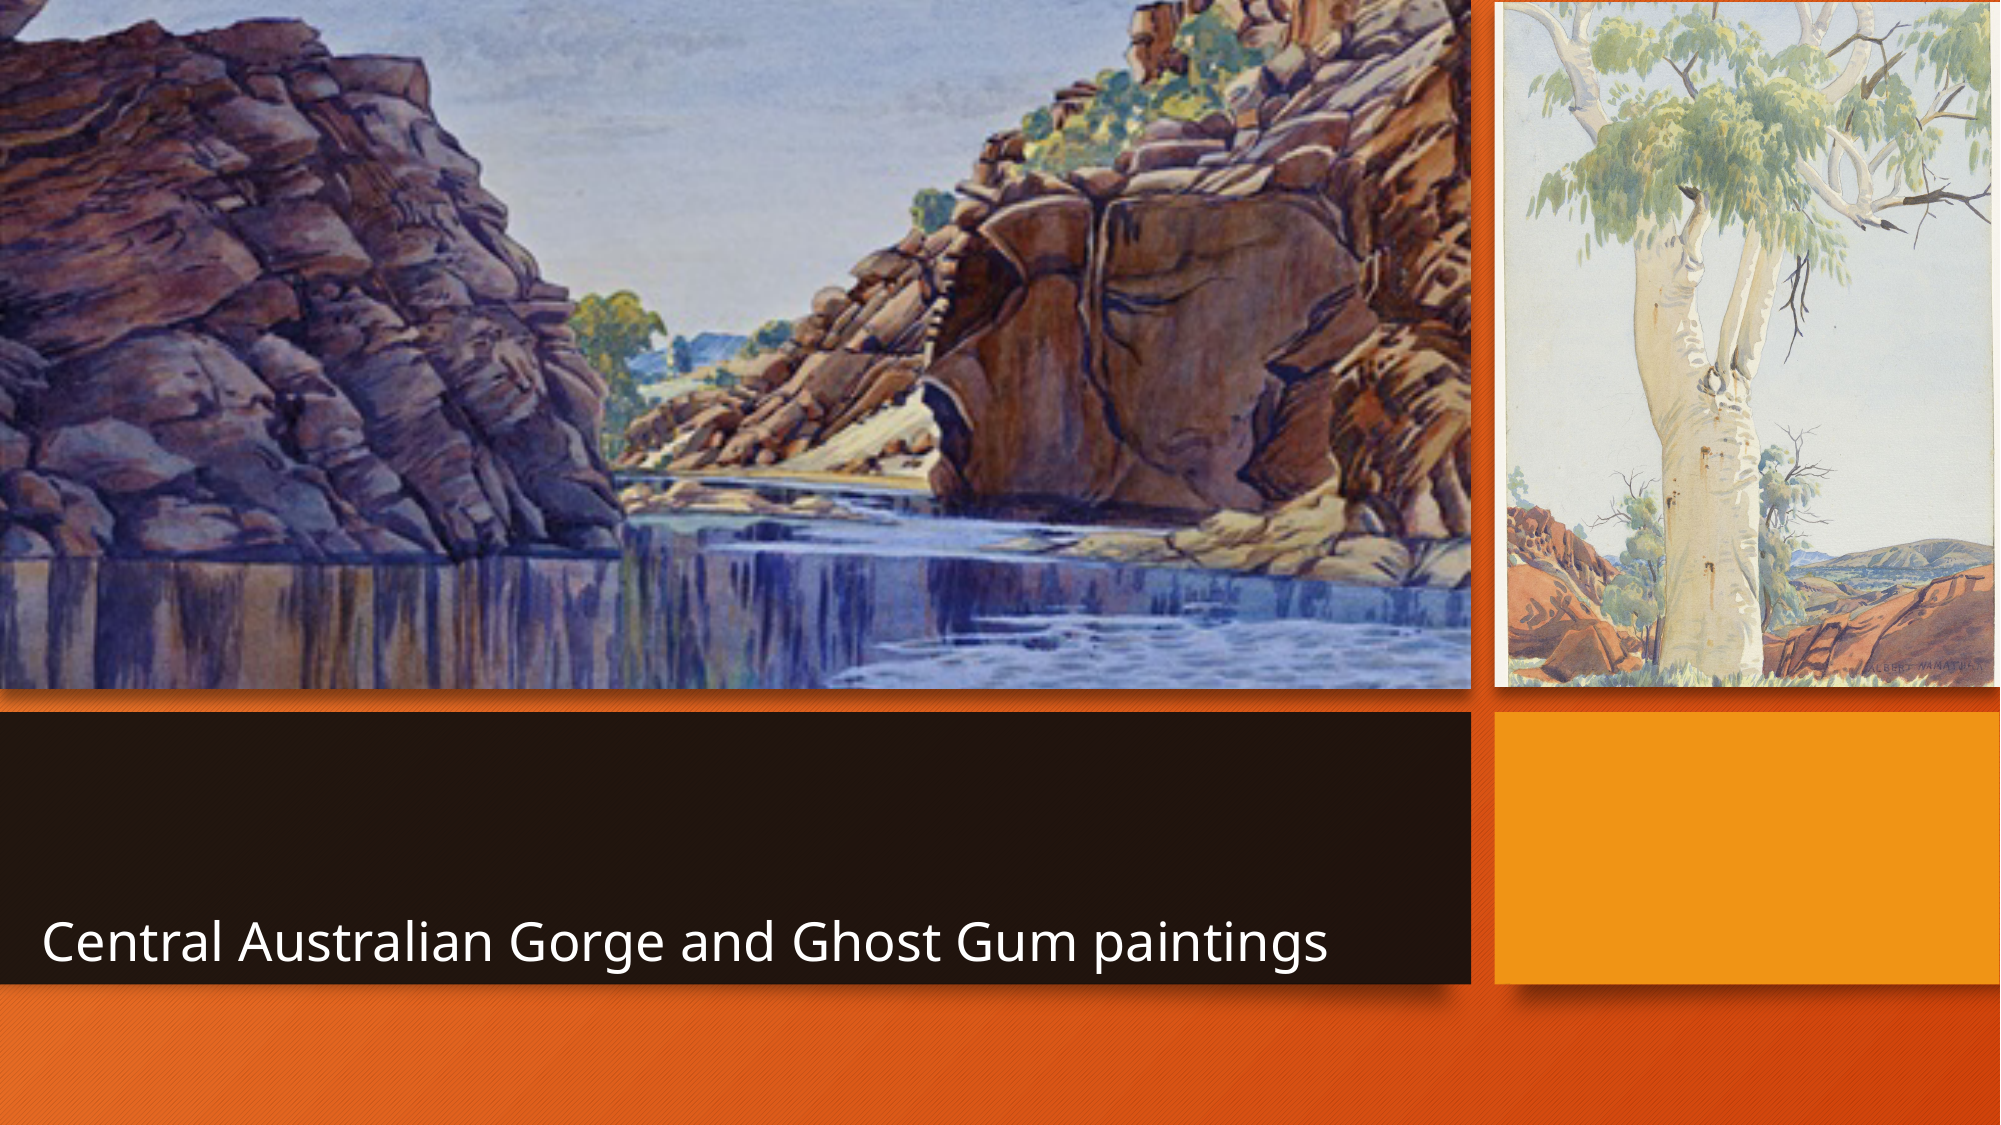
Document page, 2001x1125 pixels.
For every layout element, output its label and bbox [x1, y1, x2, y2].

text_box [0, 0, 2000, 1125]
picture [1494, 2, 2000, 688]
picture [0, 0, 1471, 689]
